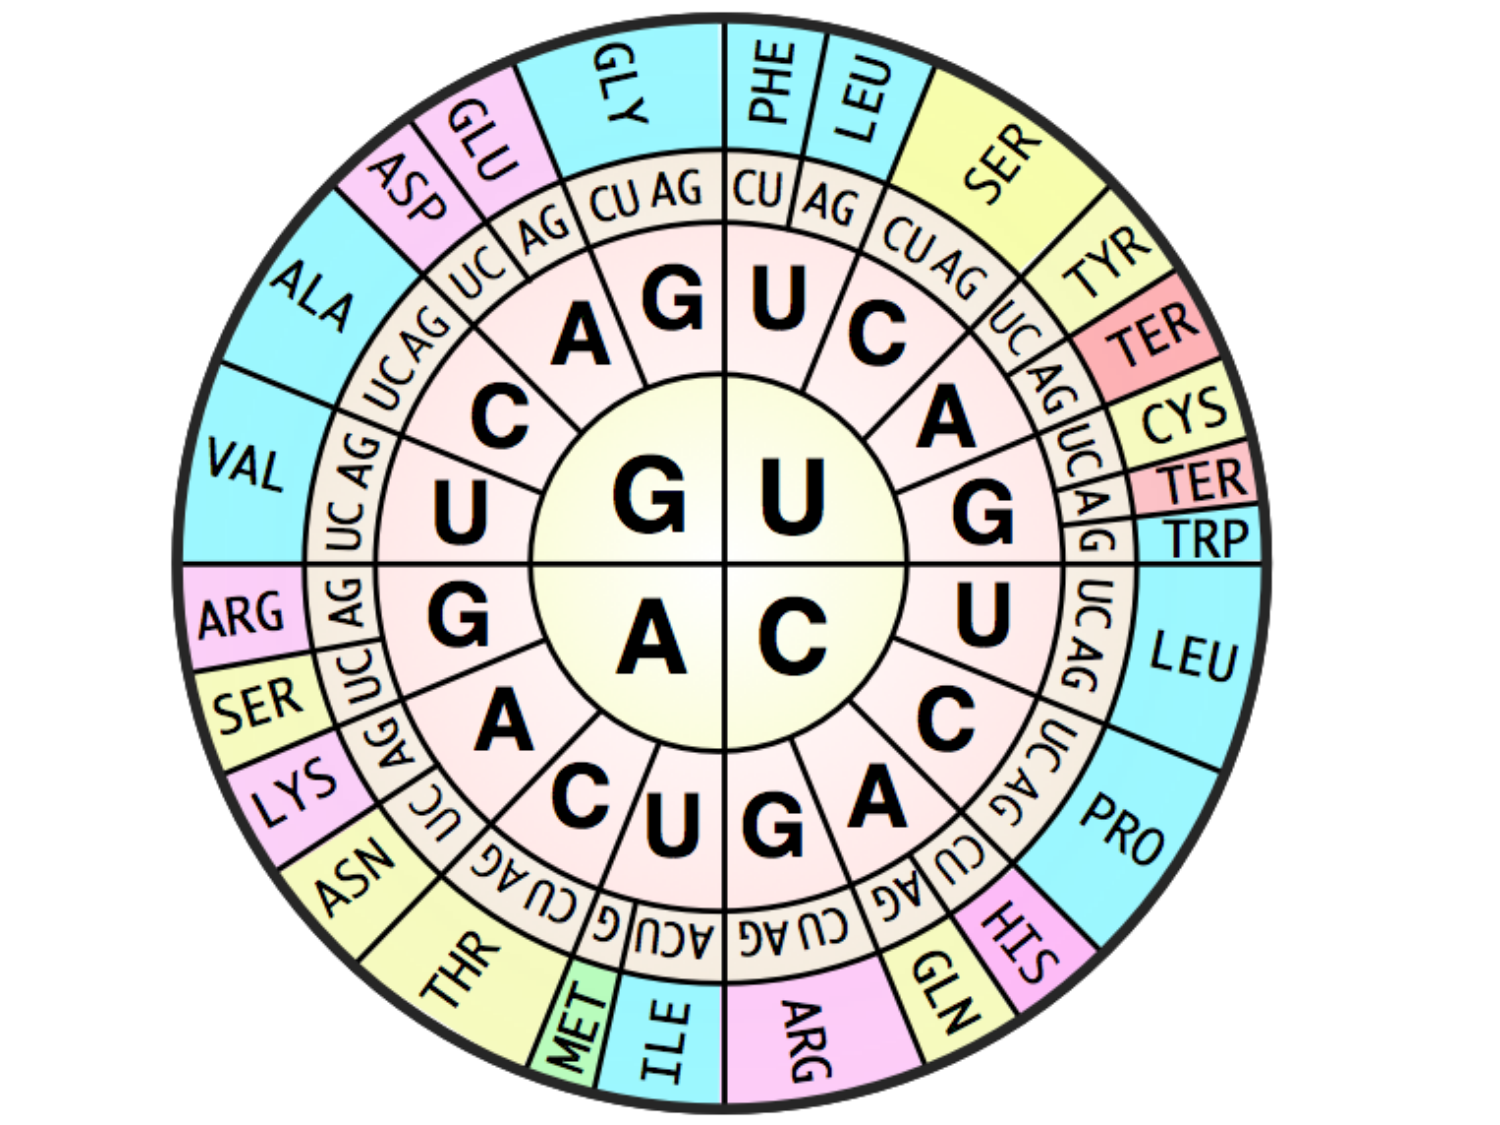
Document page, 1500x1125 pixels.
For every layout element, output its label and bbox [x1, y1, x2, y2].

picture [162, 0, 1292, 1125]
